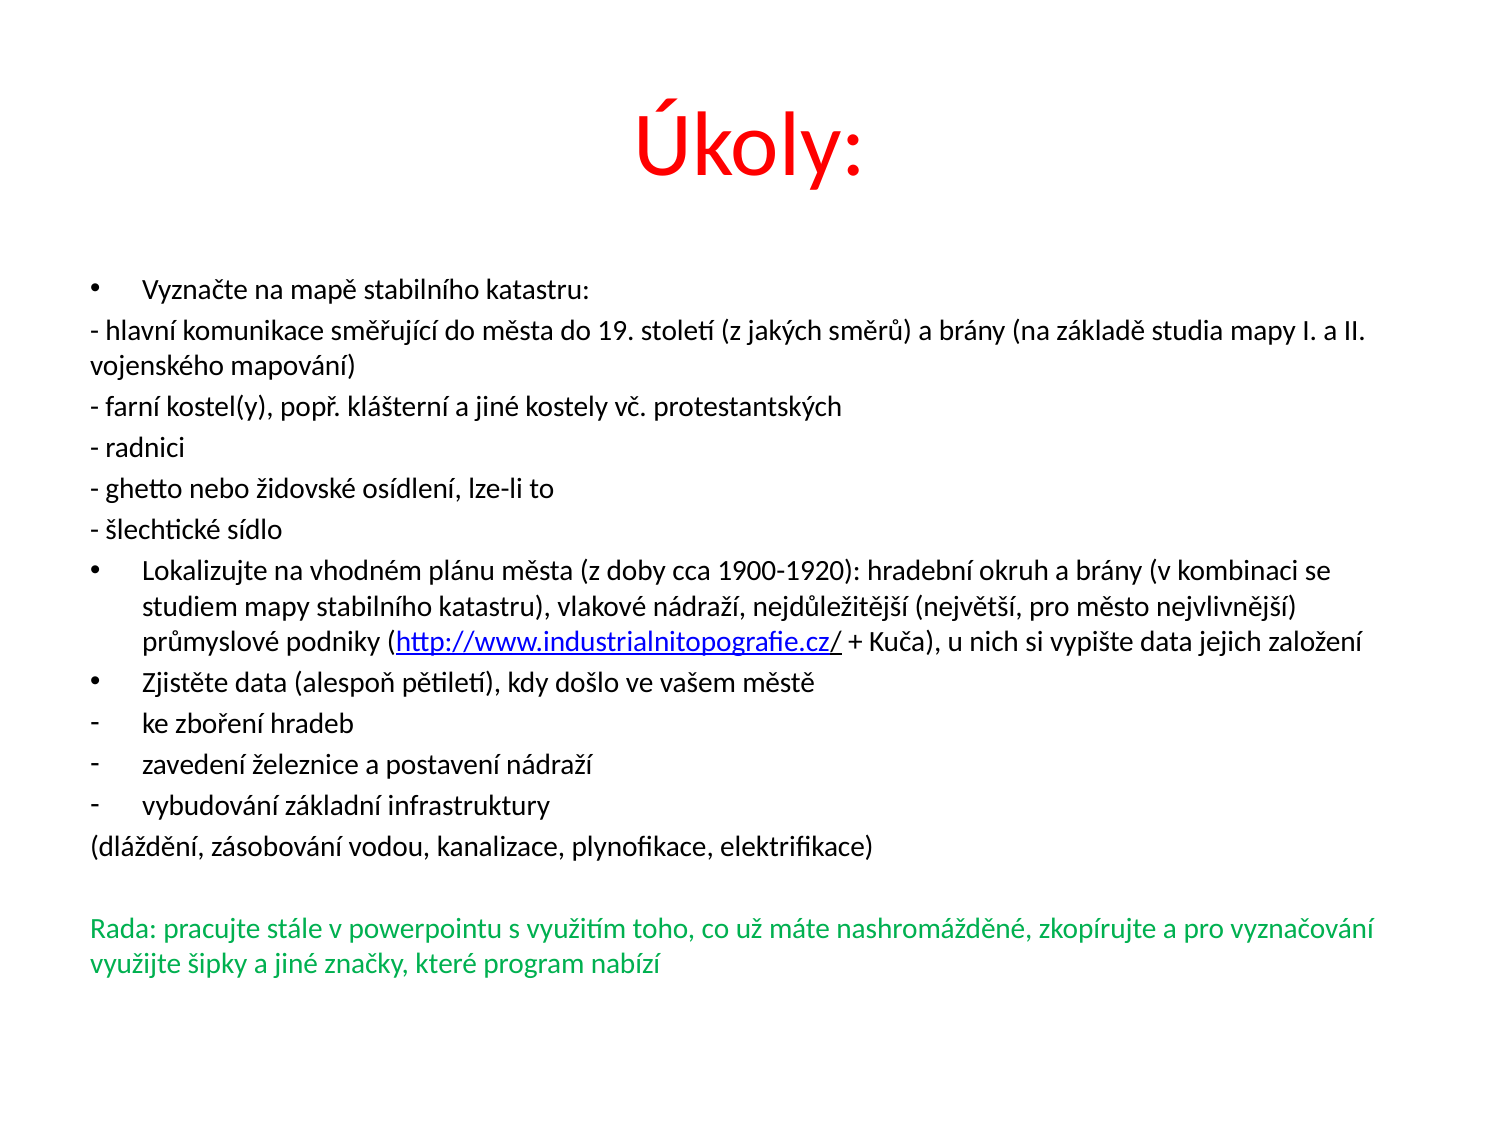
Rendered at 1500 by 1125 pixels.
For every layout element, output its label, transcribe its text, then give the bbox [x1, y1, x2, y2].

title Úkoly: [75, 45, 1425, 233]
list Vyznačte na mapě stabilního katastru: - hlavní komunikace směřující do města do 19. století (z jakých směrů) a brány (na základě studia mapy I. a II. vojenského mapování) - farní kostel(y), popř. klášterní a jiné kostely vč. protestantských - radnici - ghetto nebo židovské osídlení, lze-li to - šlechtické sídlo Lokalizujte na vhodném plánu města (z doby cca 1900-1920): hradební okruh a brány (v kombinaci se studiem mapy stabilního katastru), vlakové nádraží, nejdůležitější (největší, pro město nejvlivnější) průmyslové podniky (http://www.industrialnitopografie.cz/ + Kuča), u nich si vypište data jejich založení Zjistěte data (alespoň pětiletí), kdy došlo ve vašem městě ke zboření hradeb zavedení železnice a postavení nádraží vybudování základní infrastruktury (dláždění, zásobování vodou, kanalizace, plynofikace, elektrifikace) Rada: pracujte stále v powerpointu s využitím toho, co už máte nashromážděné, zkopírujte a pro vyznačování využijte šipky a jiné značky, které program nabízí [75, 262, 1425, 1005]
